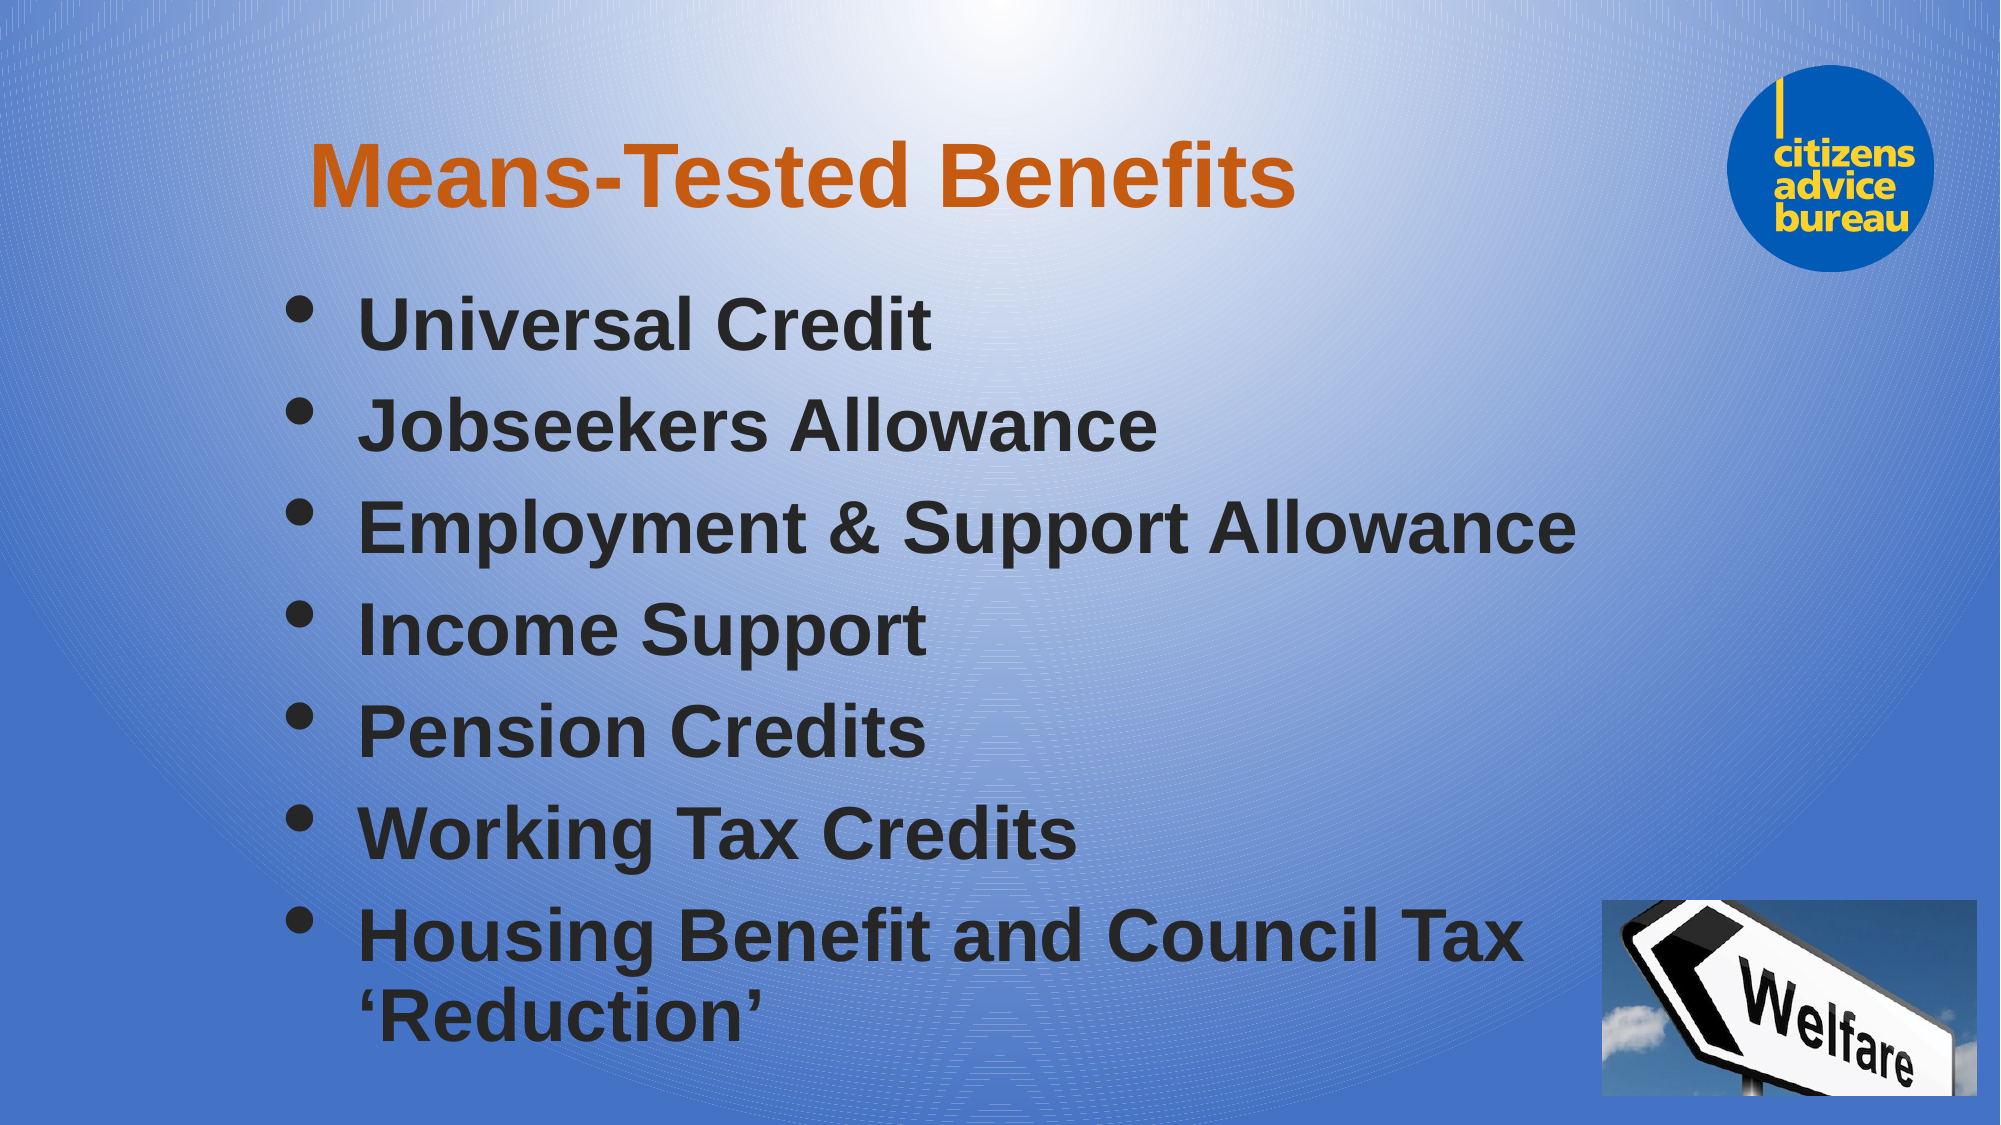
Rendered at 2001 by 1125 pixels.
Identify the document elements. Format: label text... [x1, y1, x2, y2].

picture [1602, 900, 1977, 1096]
title Means-Tested Benefits [293, 82, 1568, 274]
list Universal Credit Jobseekers Allowance Employment & Support Allowance Income Support Pension Credits Working Tax Credits Housing Benefit and Council Tax ‘Reduction’ [267, 277, 1697, 1096]
picture [1727, 65, 1934, 272]
